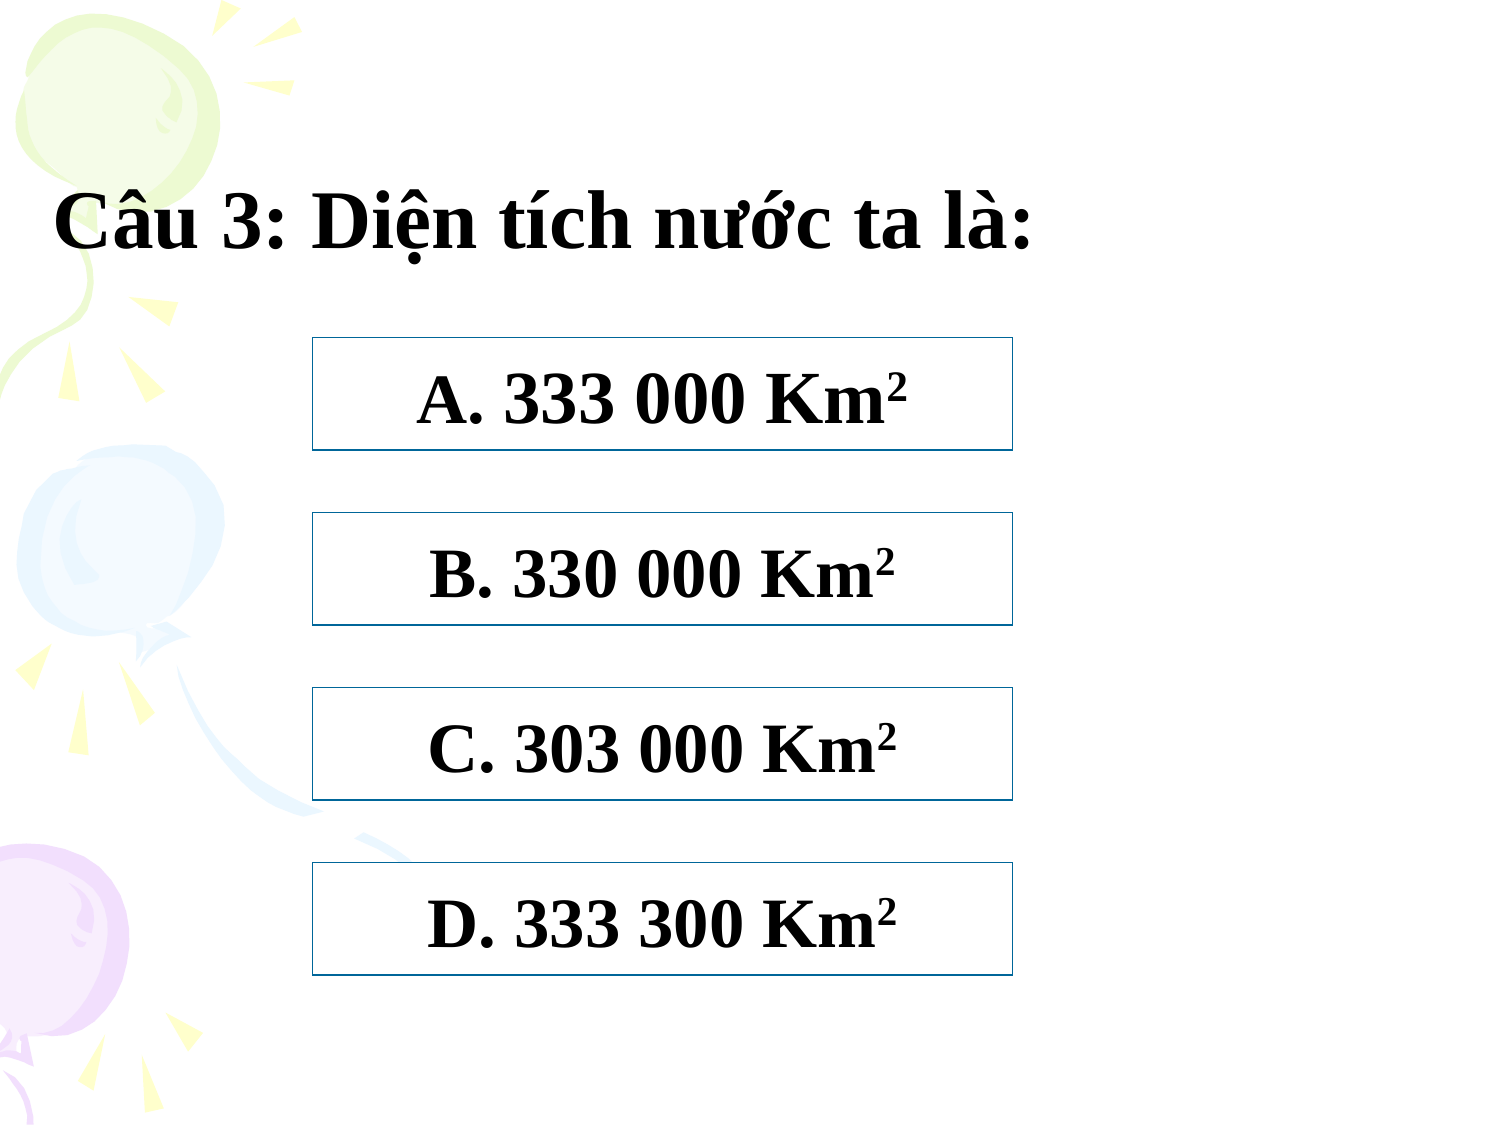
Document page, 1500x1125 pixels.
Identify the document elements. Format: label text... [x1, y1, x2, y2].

text_box C. 303 000 Km2 [312, 687, 1013, 800]
text_box D. 333 300 Km2 [312, 862, 1013, 975]
text_box A. 333 000 Km2 [312, 337, 1013, 450]
text_box Câu 3: Diện tích nước ta là: [37, 158, 1388, 348]
text_box B. 330 000 Km2 [312, 512, 1013, 625]
